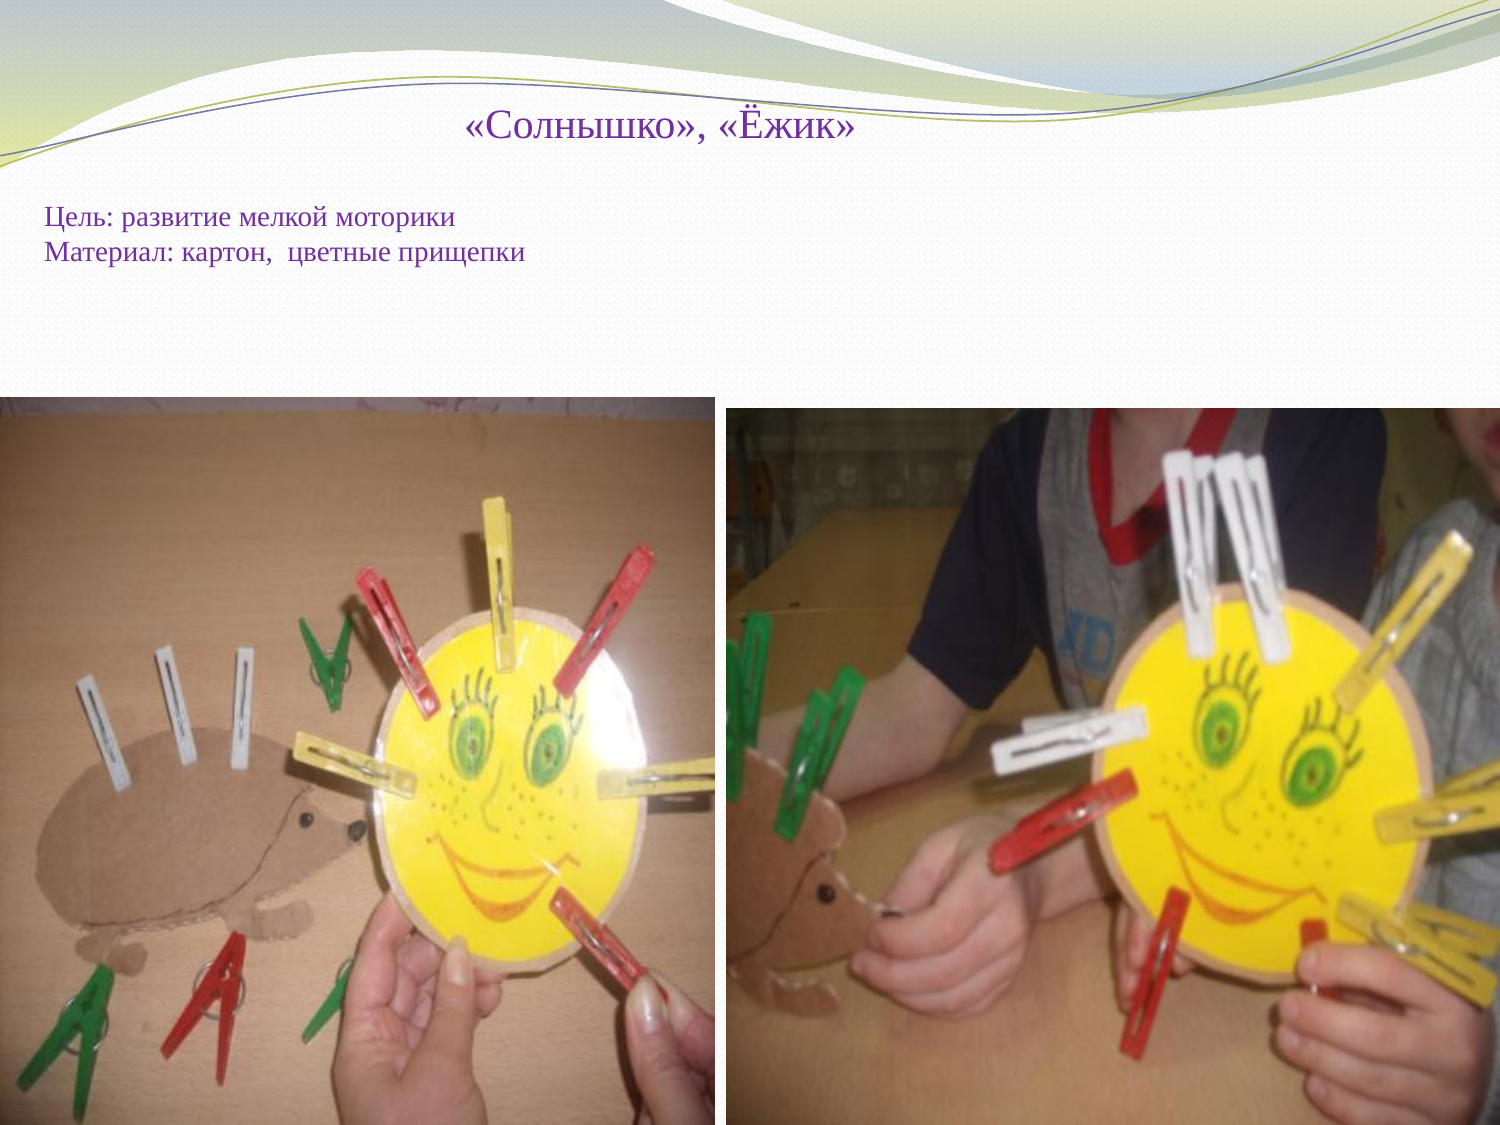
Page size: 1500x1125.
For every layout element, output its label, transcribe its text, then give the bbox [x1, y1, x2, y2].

picture [726, 408, 1500, 1125]
picture [0, 396, 715, 1125]
text_box «Солнышко», «Ёжик» Цель: развитие мелкой моторики Материал: картон, цветные прищепки [29, 89, 1317, 310]
